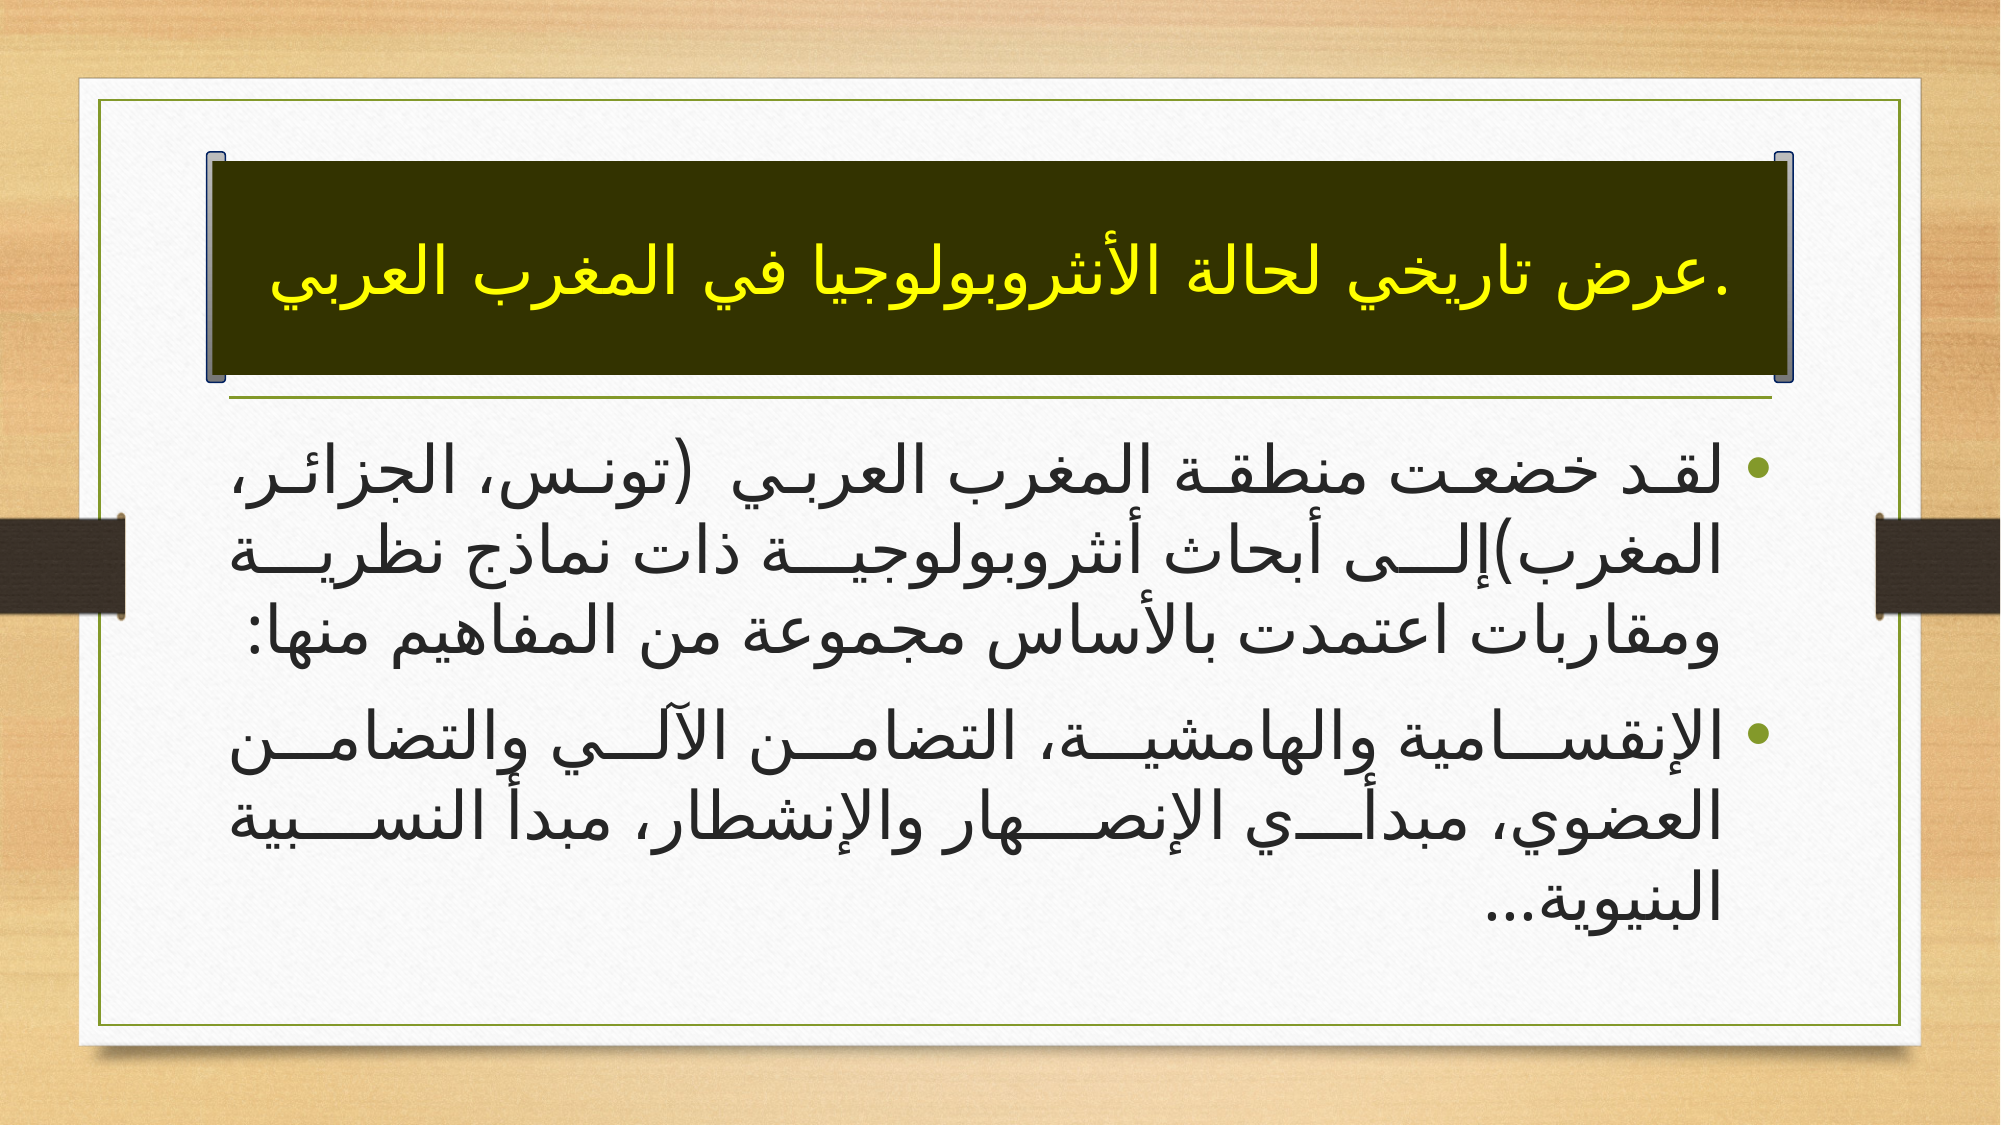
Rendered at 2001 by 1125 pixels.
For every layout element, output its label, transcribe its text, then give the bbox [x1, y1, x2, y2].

list لقد خضعت منطقة المغرب العربي (تونس، الجزائر، المغرب)إلى أبحاث أنثروبولوجية ذات نماذج نظرية ومقاربات اعتمدت بالأساس مجموعة من المفاهيم منها: الإنقسامية والهامشية، التضامن الآلي والتضامن العضوي، مبدأي الإنصهار والإنشطار، مبدأ النسبية البنيوية... [212, 419, 1788, 964]
picture [0, 0, 2001, 1125]
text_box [206, 151, 1794, 383]
